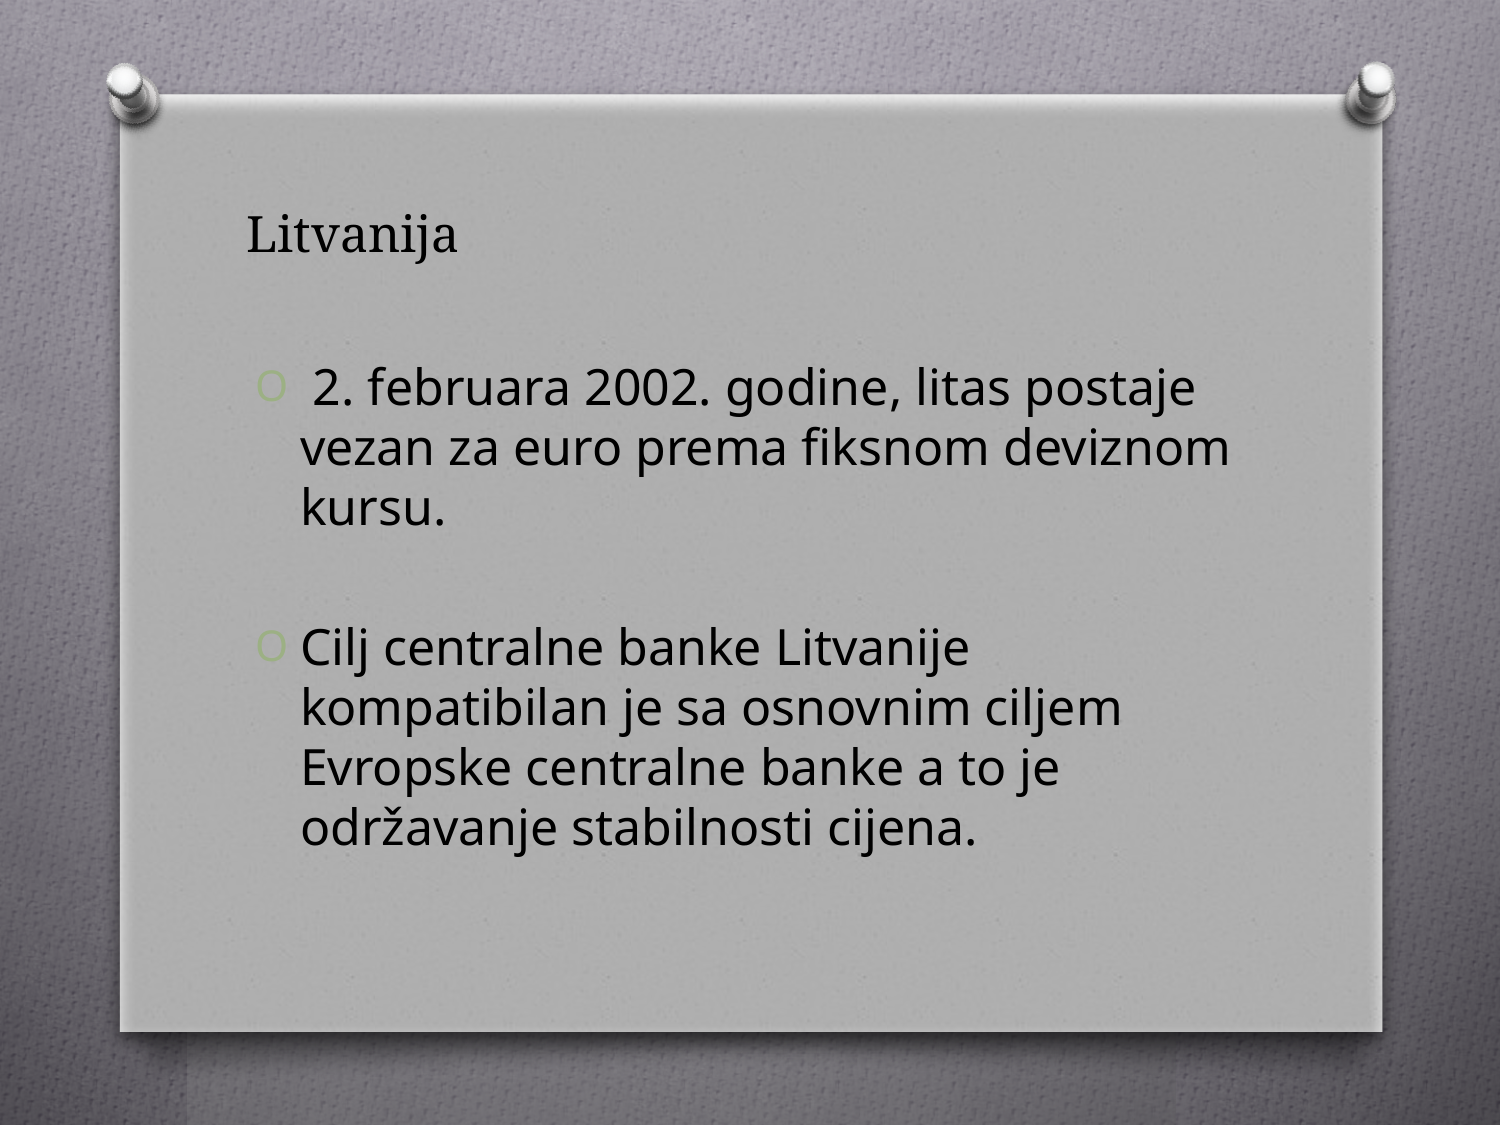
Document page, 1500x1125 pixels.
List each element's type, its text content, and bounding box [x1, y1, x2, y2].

picture [1317, 35, 1439, 156]
picture [75, 29, 198, 153]
title Litvanija [179, 134, 1323, 332]
list 2. februara 2002. godine, litas postaje vezan za euro prema fiksnom deviznom kursu. Cilj centralne banke Litvanije kompatibilan je sa osnovnim ciljem Evropske centralne banke a to je održavanje stabilnosti cijena. [240, 347, 1257, 939]
